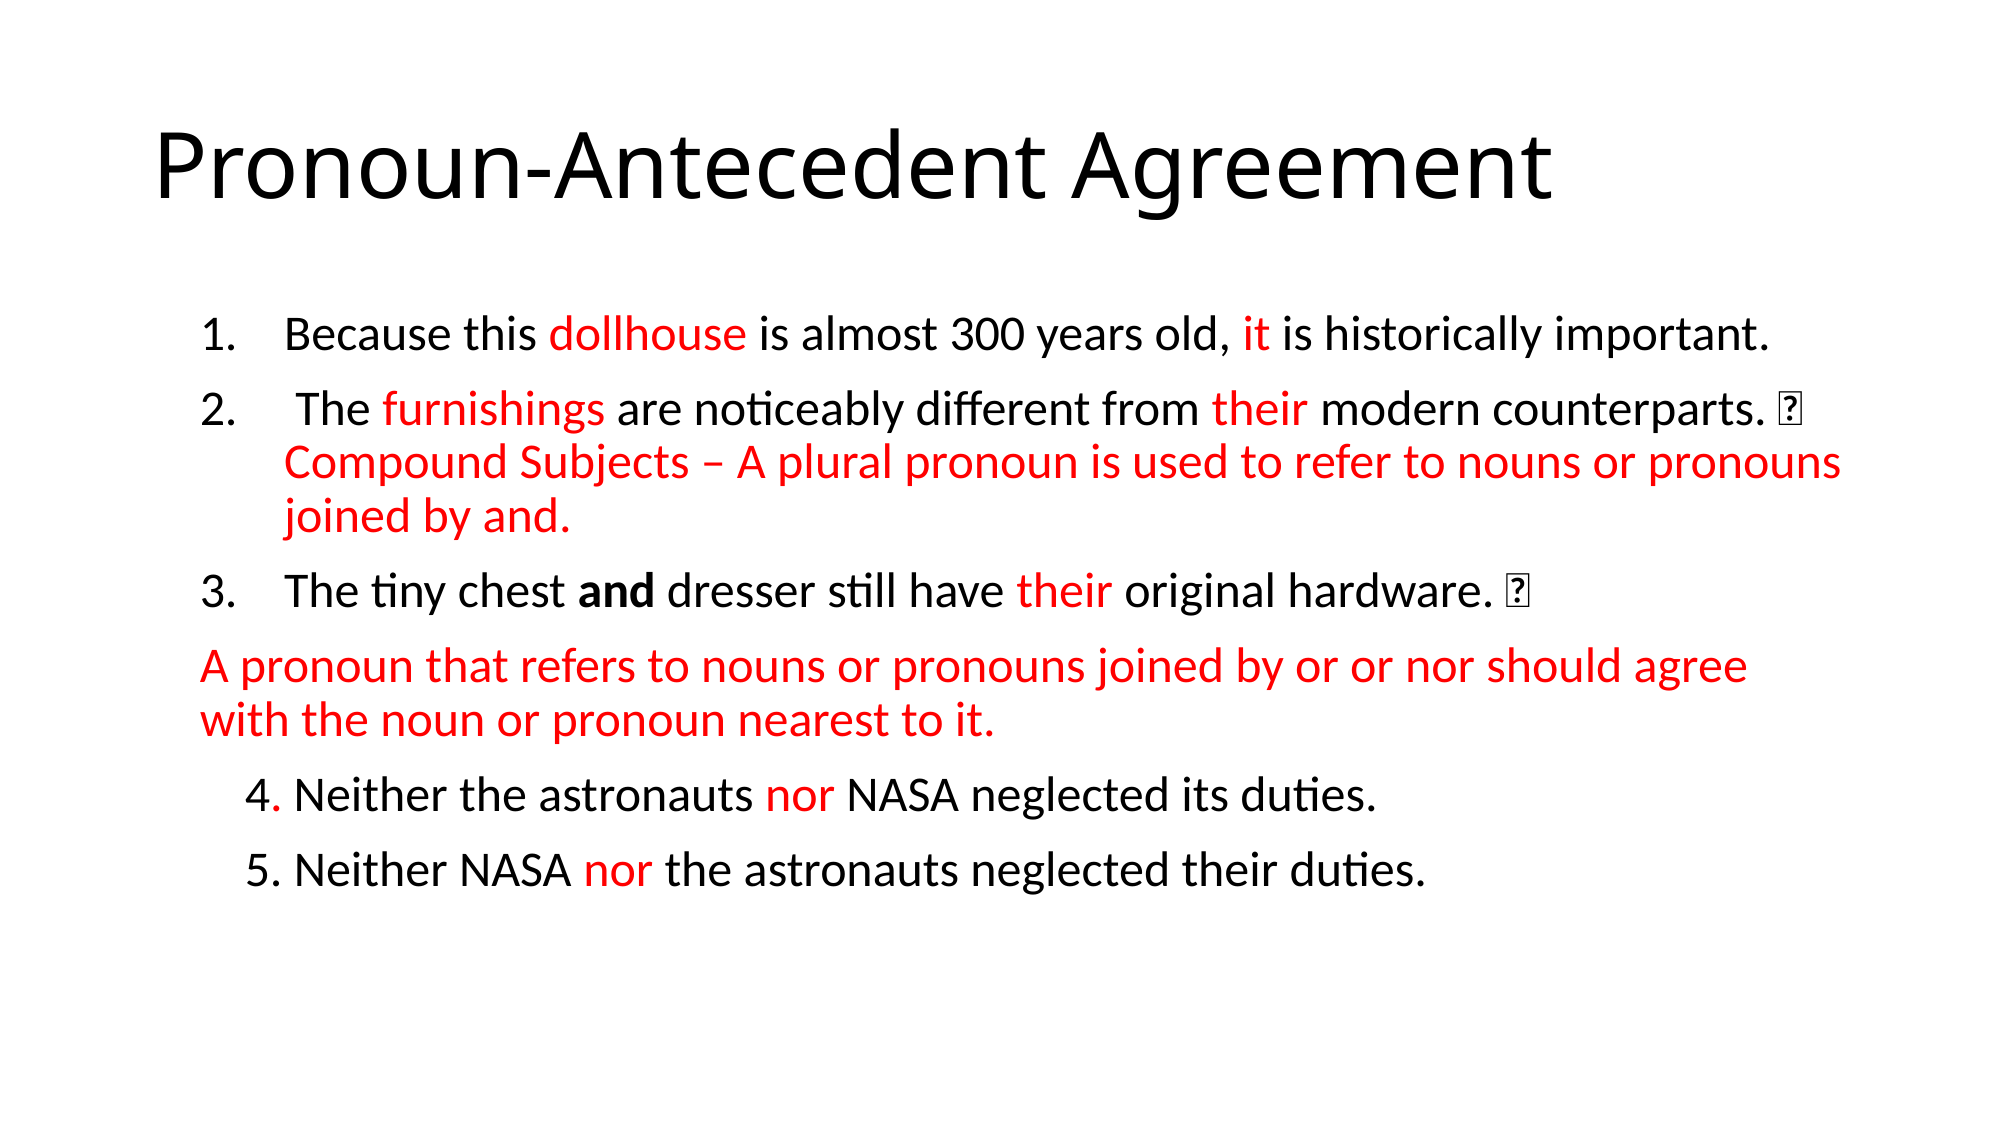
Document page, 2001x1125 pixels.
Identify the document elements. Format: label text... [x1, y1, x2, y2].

list Because this dollhouse is almost 300 years old, it is historically important. The furnishings are noticeably different from their modern counterparts.  Compound Subjects – A plural pronoun is used to refer to nouns or pronouns joined by and. The tiny chest and dresser still have their original hardware.  A pronoun that refers to nouns or pronouns joined by or or nor should agree with the noun or pronoun nearest to it. 4. Neither the astronauts nor NASA neglected its duties. 5. Neither NASA nor the astronauts neglected their duties. [184, 299, 1863, 1014]
title Pronoun-Antecedent Agreement [137, 59, 1863, 278]
